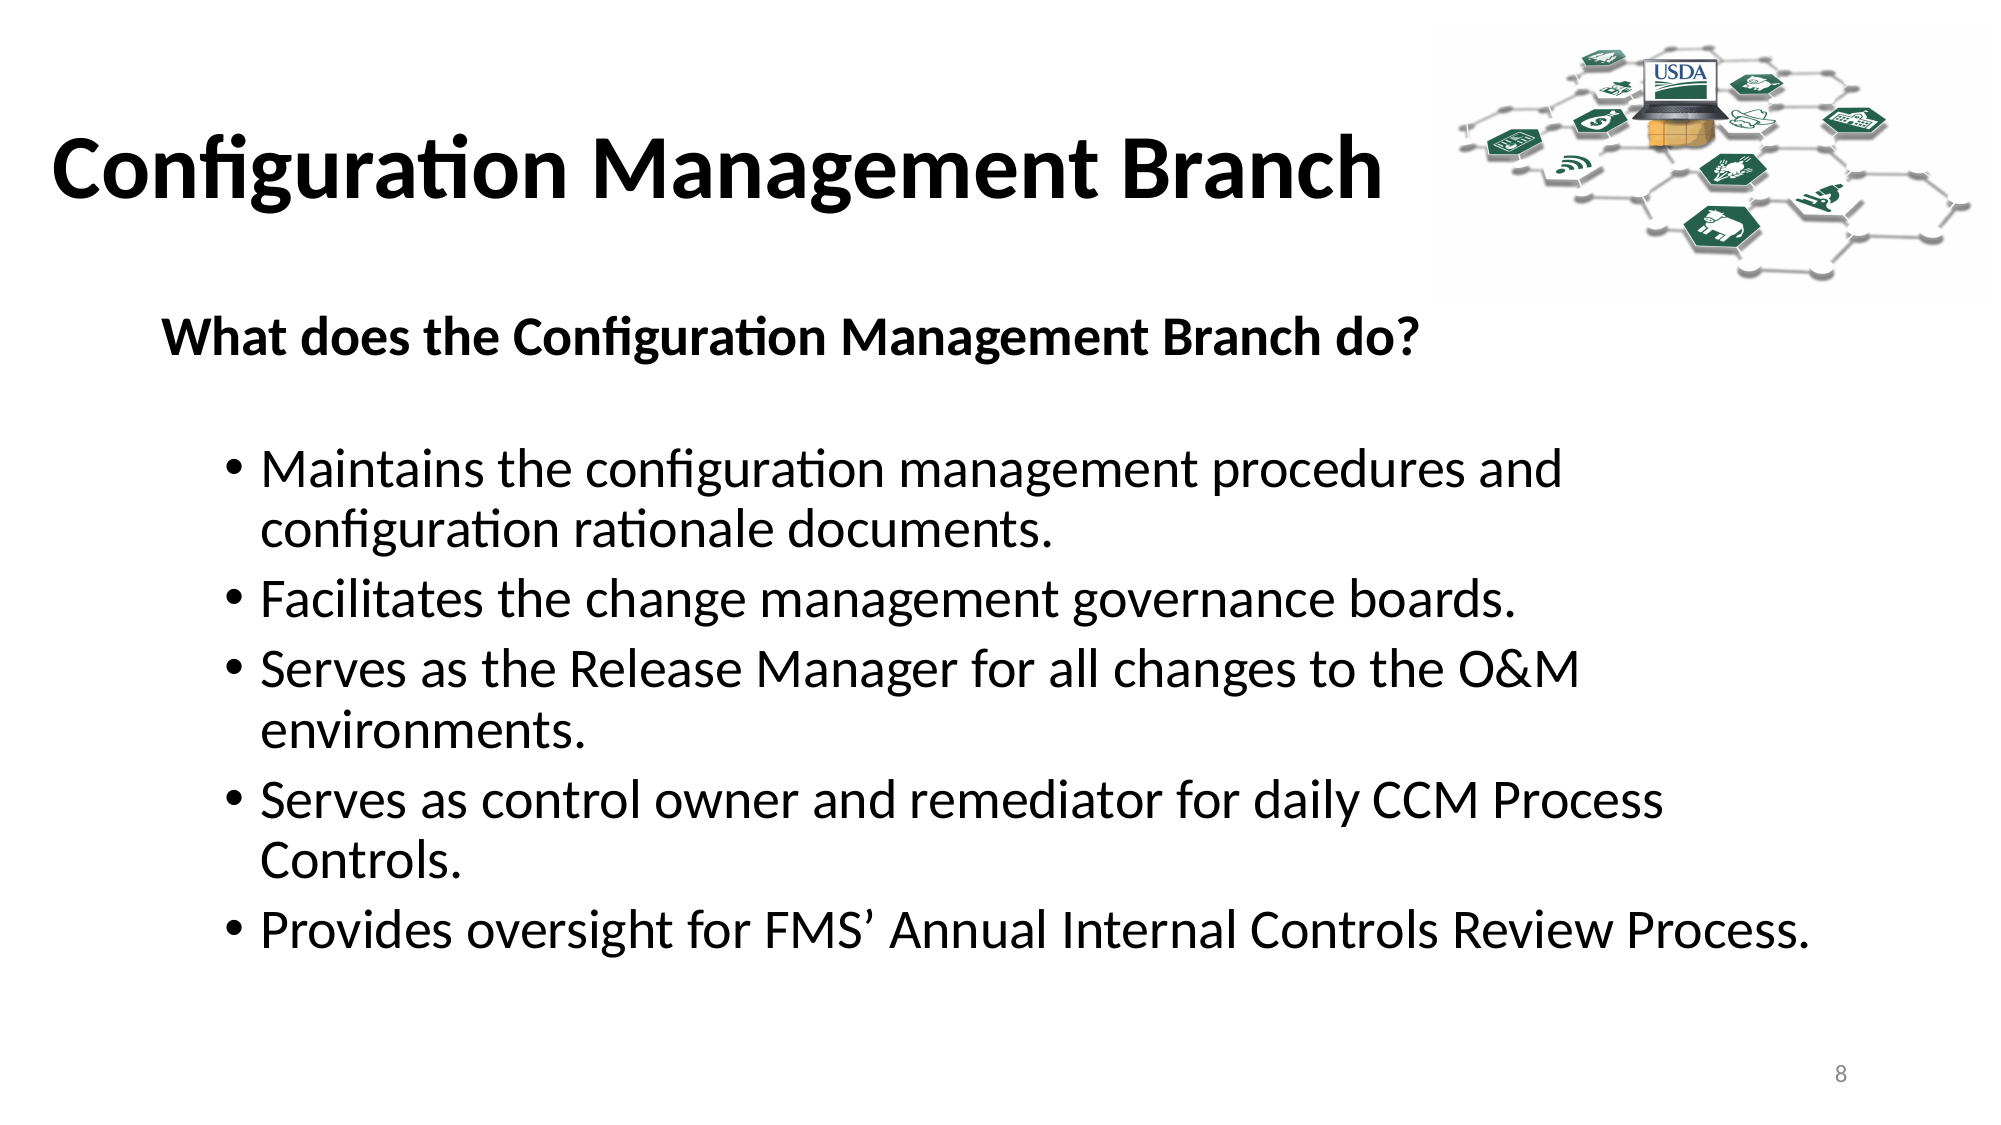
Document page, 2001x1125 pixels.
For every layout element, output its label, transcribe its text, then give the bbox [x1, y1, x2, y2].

list What does the Configuration Management Branch do? Maintains the configuration management procedures and configuration rationale documents. Facilitates the change management governance boards. Serves as the Release Manager for all changes to the O&M environments. Serves as control owner and remediator for daily CCM Process Controls. Provides oversight for FMS’ Annual Internal Controls Review Process. [137, 299, 1863, 1014]
slide_number 8 [1412, 1042, 1863, 1103]
title Configuration Management Branch [37, 59, 1440, 278]
picture [1432, 22, 1991, 300]
